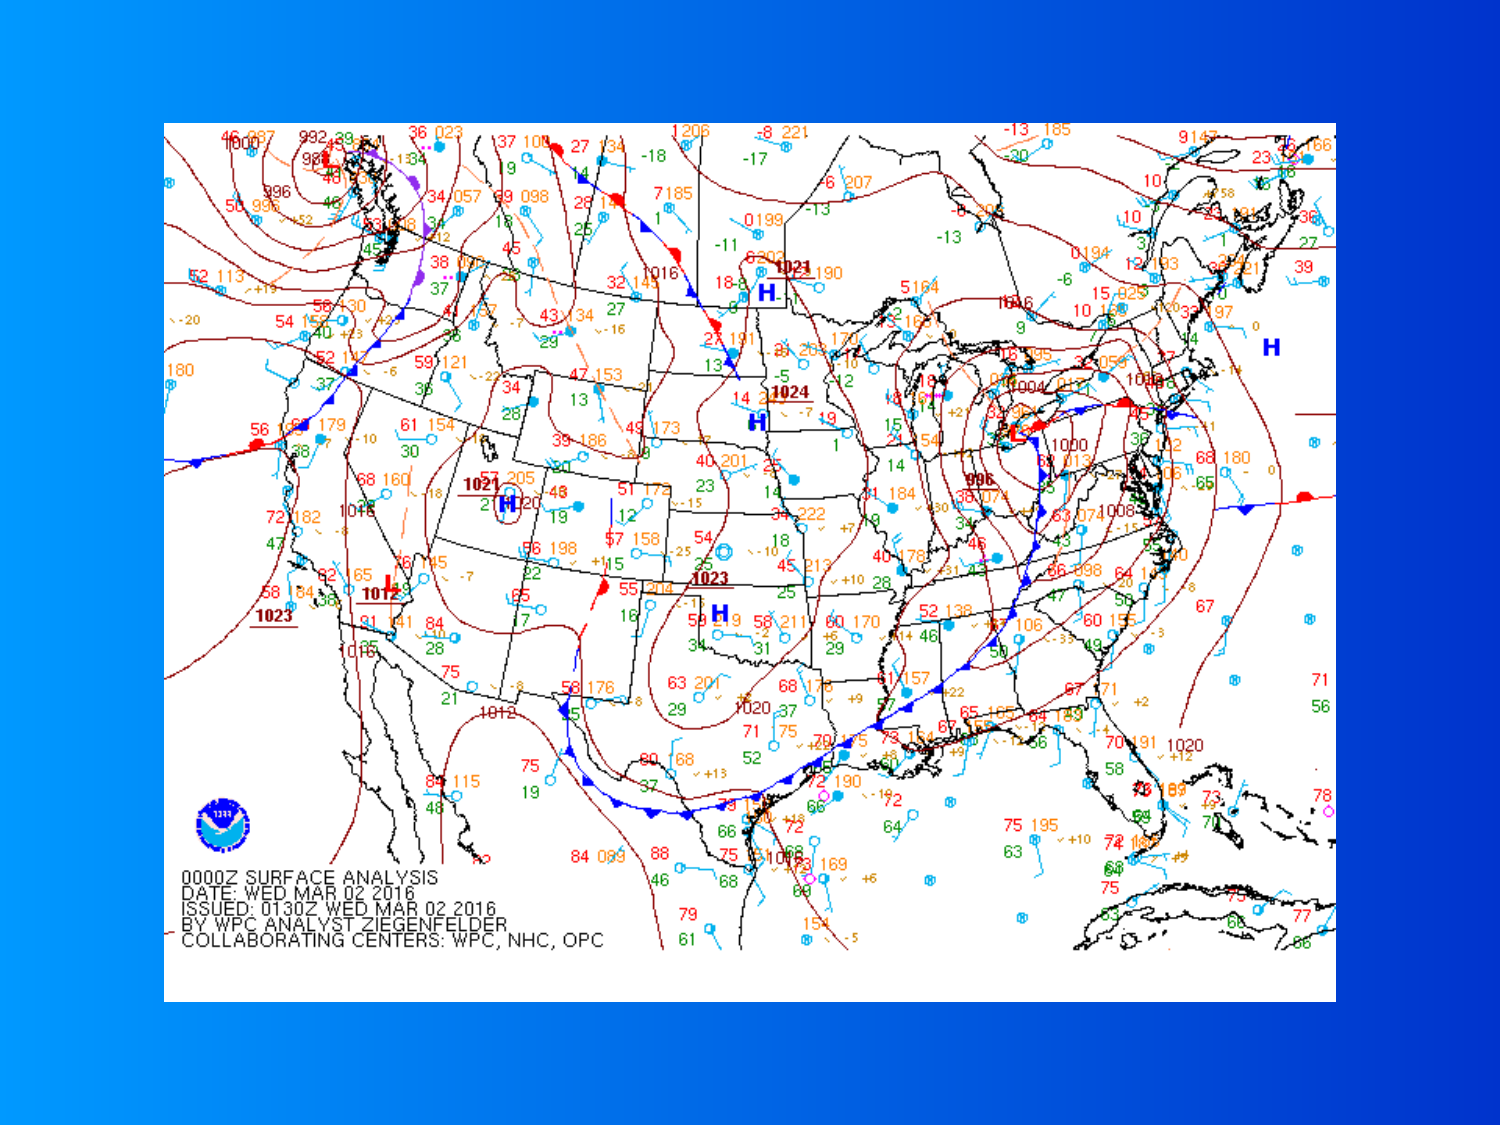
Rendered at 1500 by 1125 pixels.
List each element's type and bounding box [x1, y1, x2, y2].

picture [163, 123, 1337, 1002]
